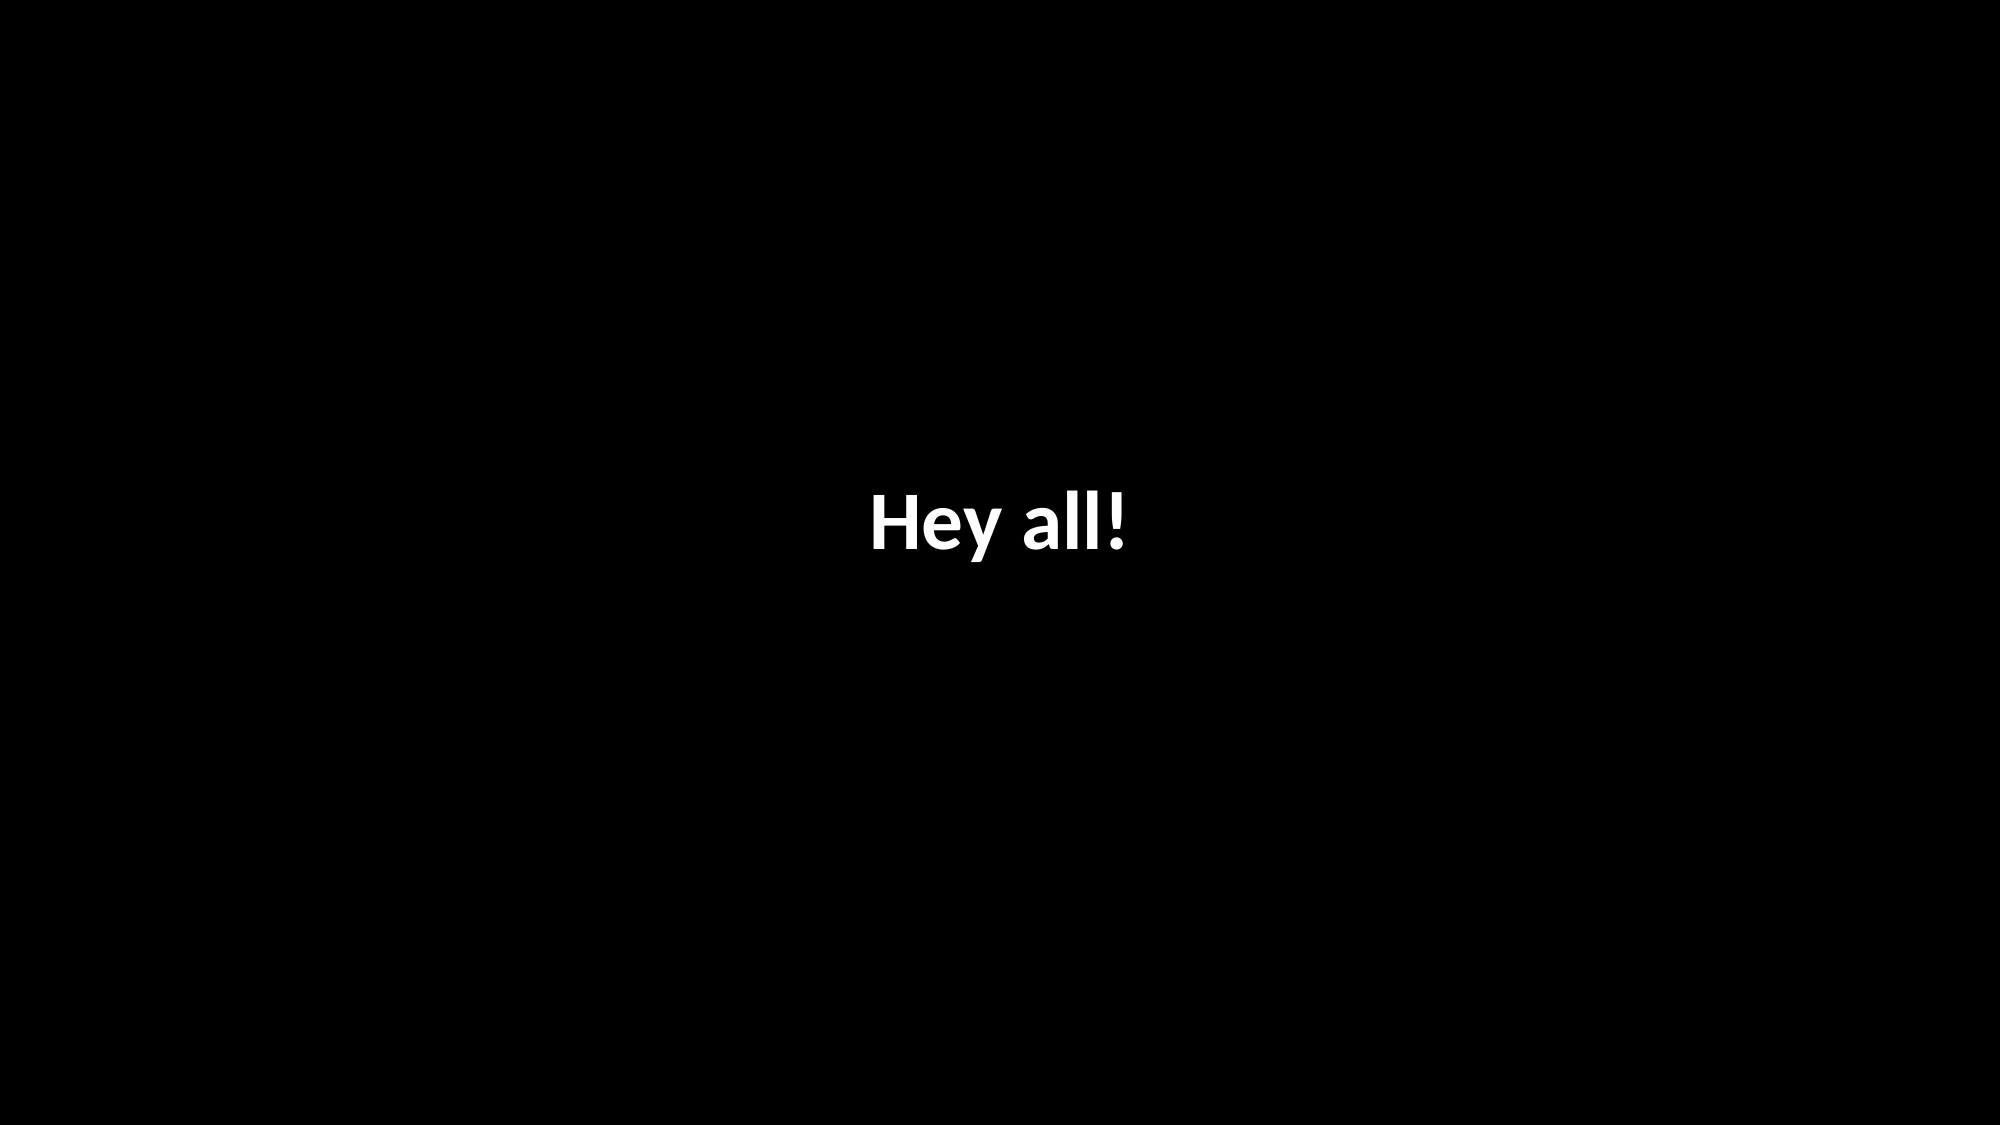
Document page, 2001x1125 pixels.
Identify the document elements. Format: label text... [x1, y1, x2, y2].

text_box Hey all! [854, 458, 1146, 574]
